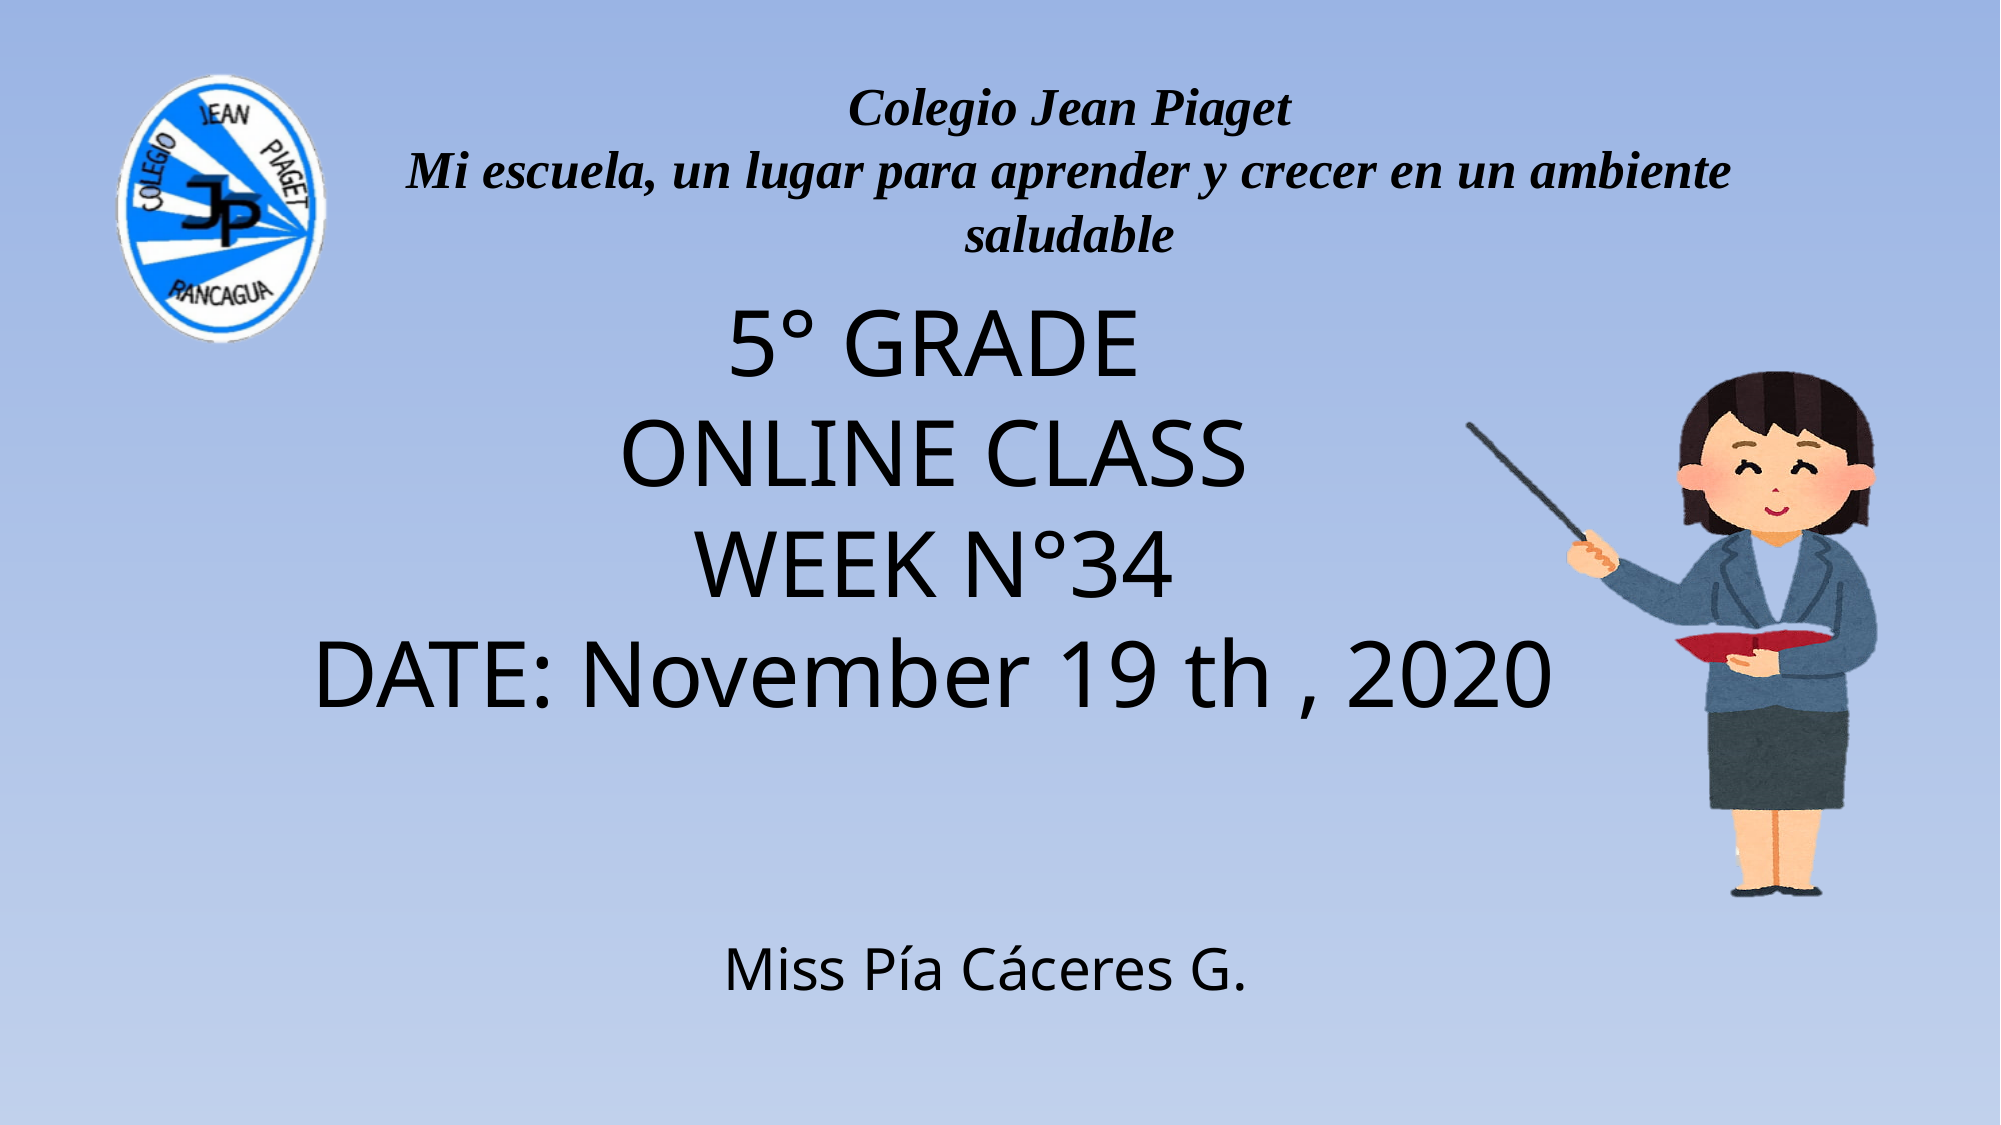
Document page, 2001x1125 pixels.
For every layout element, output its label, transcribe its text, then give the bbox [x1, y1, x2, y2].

picture [1350, 346, 2000, 924]
subtitle Colegio Jean Piaget Mi escuela, un lugar para aprender y crecer en un ambiente saludable [320, 0, 1821, 272]
text_box Miss Pía Cáceres G. [708, 924, 1590, 1010]
title 5° GRADE ONLINE CLASS WEEK N°34 DATE: November 19 th , 2020 [184, 272, 1684, 758]
picture [67, 71, 387, 347]
